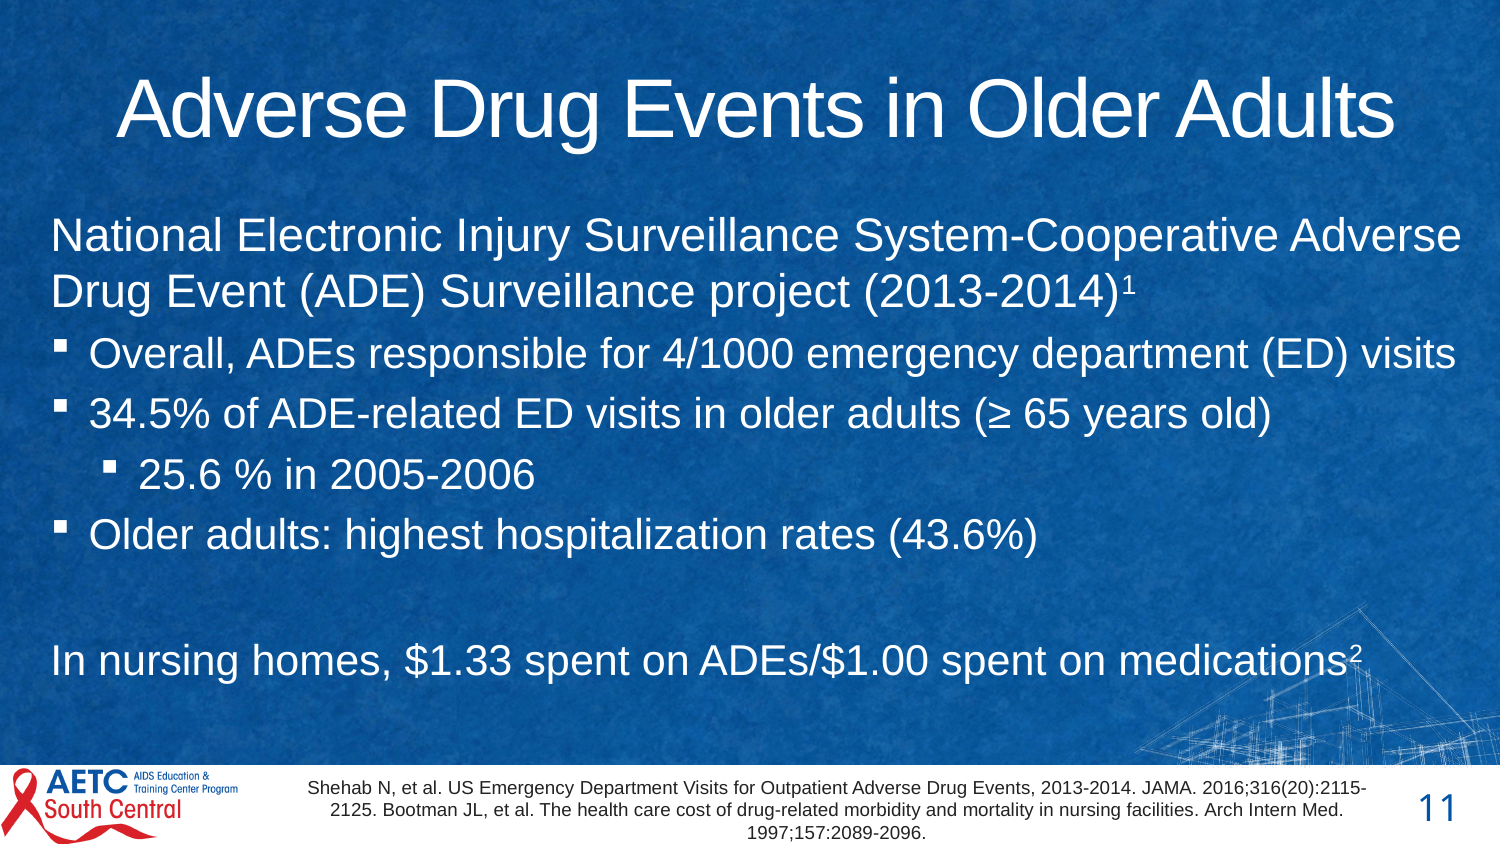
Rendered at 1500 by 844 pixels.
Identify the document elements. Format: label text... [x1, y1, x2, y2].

title Adverse Drug Events in Older Adults [75, 33, 1440, 175]
text_box Shehab N, et al. US Emergency Department Visits for Outpatient Adverse Drug Events, 2013-2014. JAMA. 2016;316(20):2115-2125. Bootman JL, et al. The health care cost of drug-related morbidity and mortality in nursing facilities. Arch Intern Med. 1997;157:2089-2096. [234, 768, 1420, 844]
picture [0, 0, 1500, 768]
list National Electronic Injury Surveillance System-Cooperative Adverse Drug Event (ADE) Surveillance project (2013-2014)1 Overall, ADEs responsible for 4/1000 emergency department (ED) visits 34.5% of ADE-related ED visits in older adults (≥ 65 years old) 25.6 % in 2005-2006 Older adults: highest hospitalization rates (43.6%) In nursing homes, $1.33 spent on ADEs/$1.00 spent on medications2 [16, 197, 1484, 735]
picture [1, 767, 239, 844]
